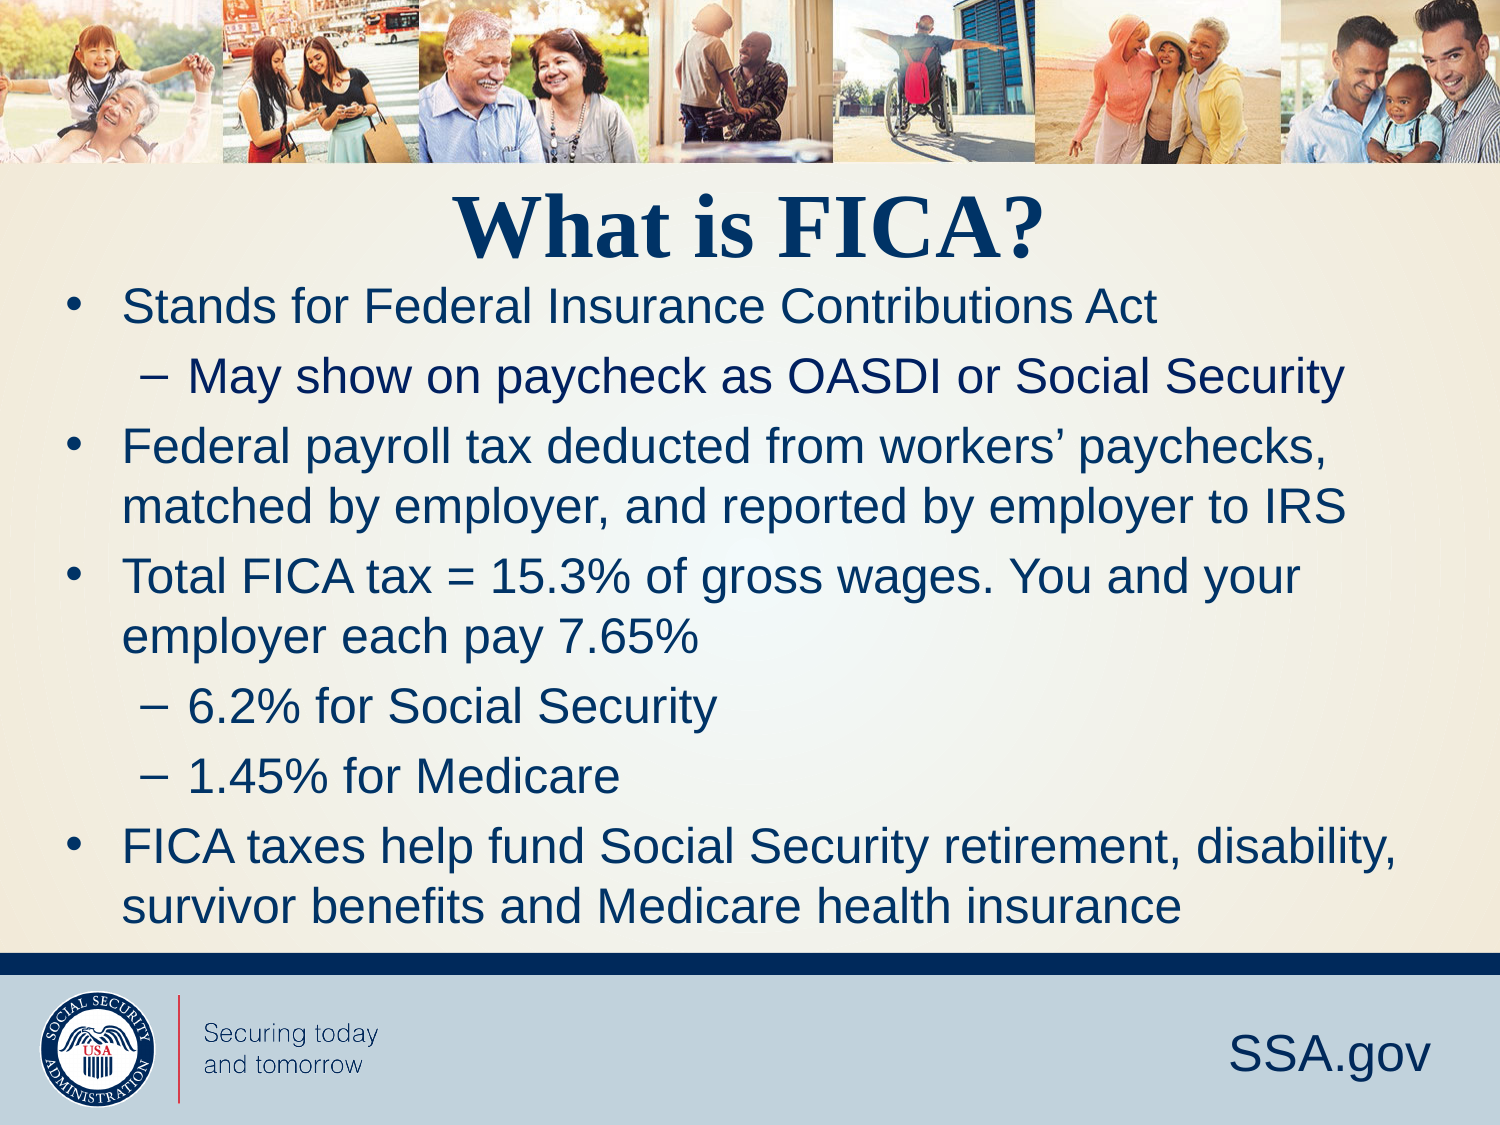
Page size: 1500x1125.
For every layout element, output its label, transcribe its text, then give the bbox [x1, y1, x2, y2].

title What is FICA? [0, 158, 1500, 278]
picture [0, 0, 1500, 158]
text_box Stands for Federal Insurance Contributions Act May show on paycheck as OASDI or Social Security Federal payroll tax deducted from workers’ paychecks, matched by employer, and reported by employer to IRS Total FICA tax = 15.3% of gross wages. You and your employer each pay 7.65% 6.2% for Social Security 1.45% for Medicare FICA taxes help fund Social Security retirement, disability, survivor benefits and Medicare health insurance [50, 266, 1450, 884]
picture [34, 989, 386, 1111]
